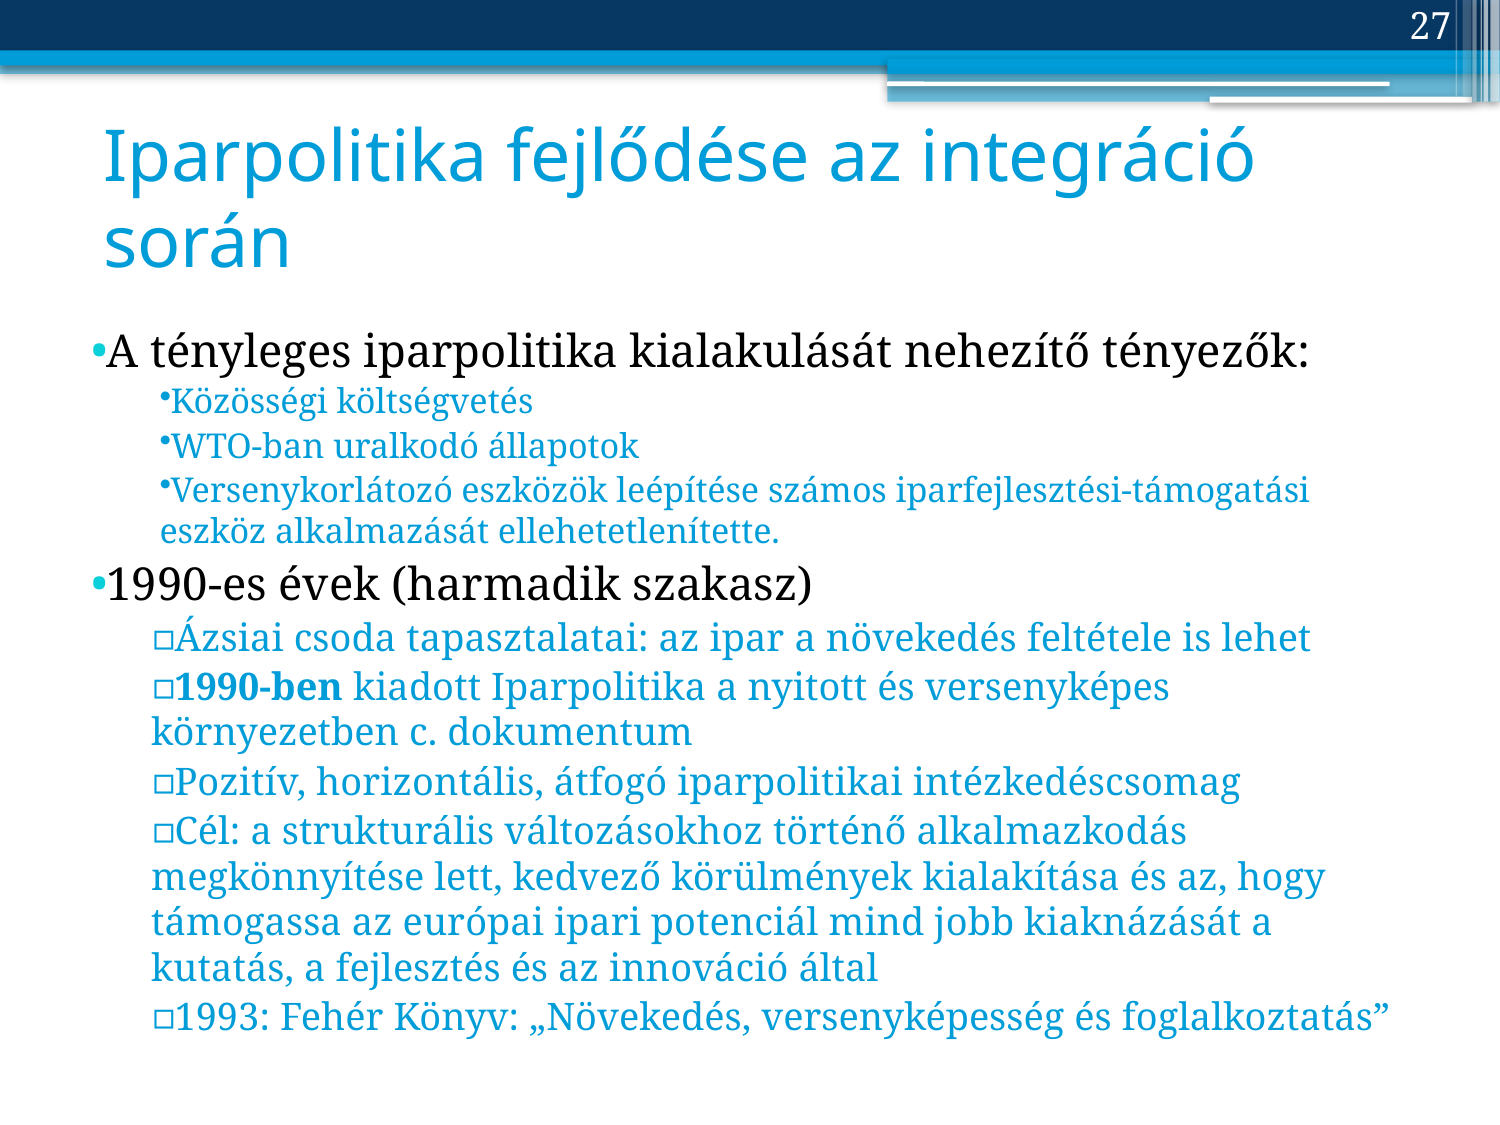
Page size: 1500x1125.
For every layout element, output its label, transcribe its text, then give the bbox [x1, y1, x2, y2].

slide_number 27 [1341, 0, 1466, 61]
title Iparpolitika fejlődése az integráció során [88, 101, 1435, 290]
list A tényleges iparpolitika kialakulását nehezítő tényezők: Közösségi költségvetés WTO-ban uralkodó állapotok Versenykorlátozó eszközök leépítése számos iparfejlesztési-támogatási eszköz alkalmazását ellehetetlenítette. 1990-es évek (harmadik szakasz) Ázsiai csoda tapasztalatai: az ipar a növekedés feltétele is lehet 1990-ben kiadott Iparpolitika a nyitott és versenyképes környezetben c. dokumentum Pozitív, horizontális, átfogó iparpolitikai intézkedéscsomag Cél: a strukturális változásokhoz történő alkalmazkodás megkönnyítése lett, kedvező körülmények kialakítása és az, hogy támogassa az európai ipari potenciál mind jobb kiaknázását a kutatás, a fejlesztés és az innováció által 1993: Fehér Könyv: „Növekedés, versenyképesség és foglalkoztatás” [76, 314, 1436, 1059]
